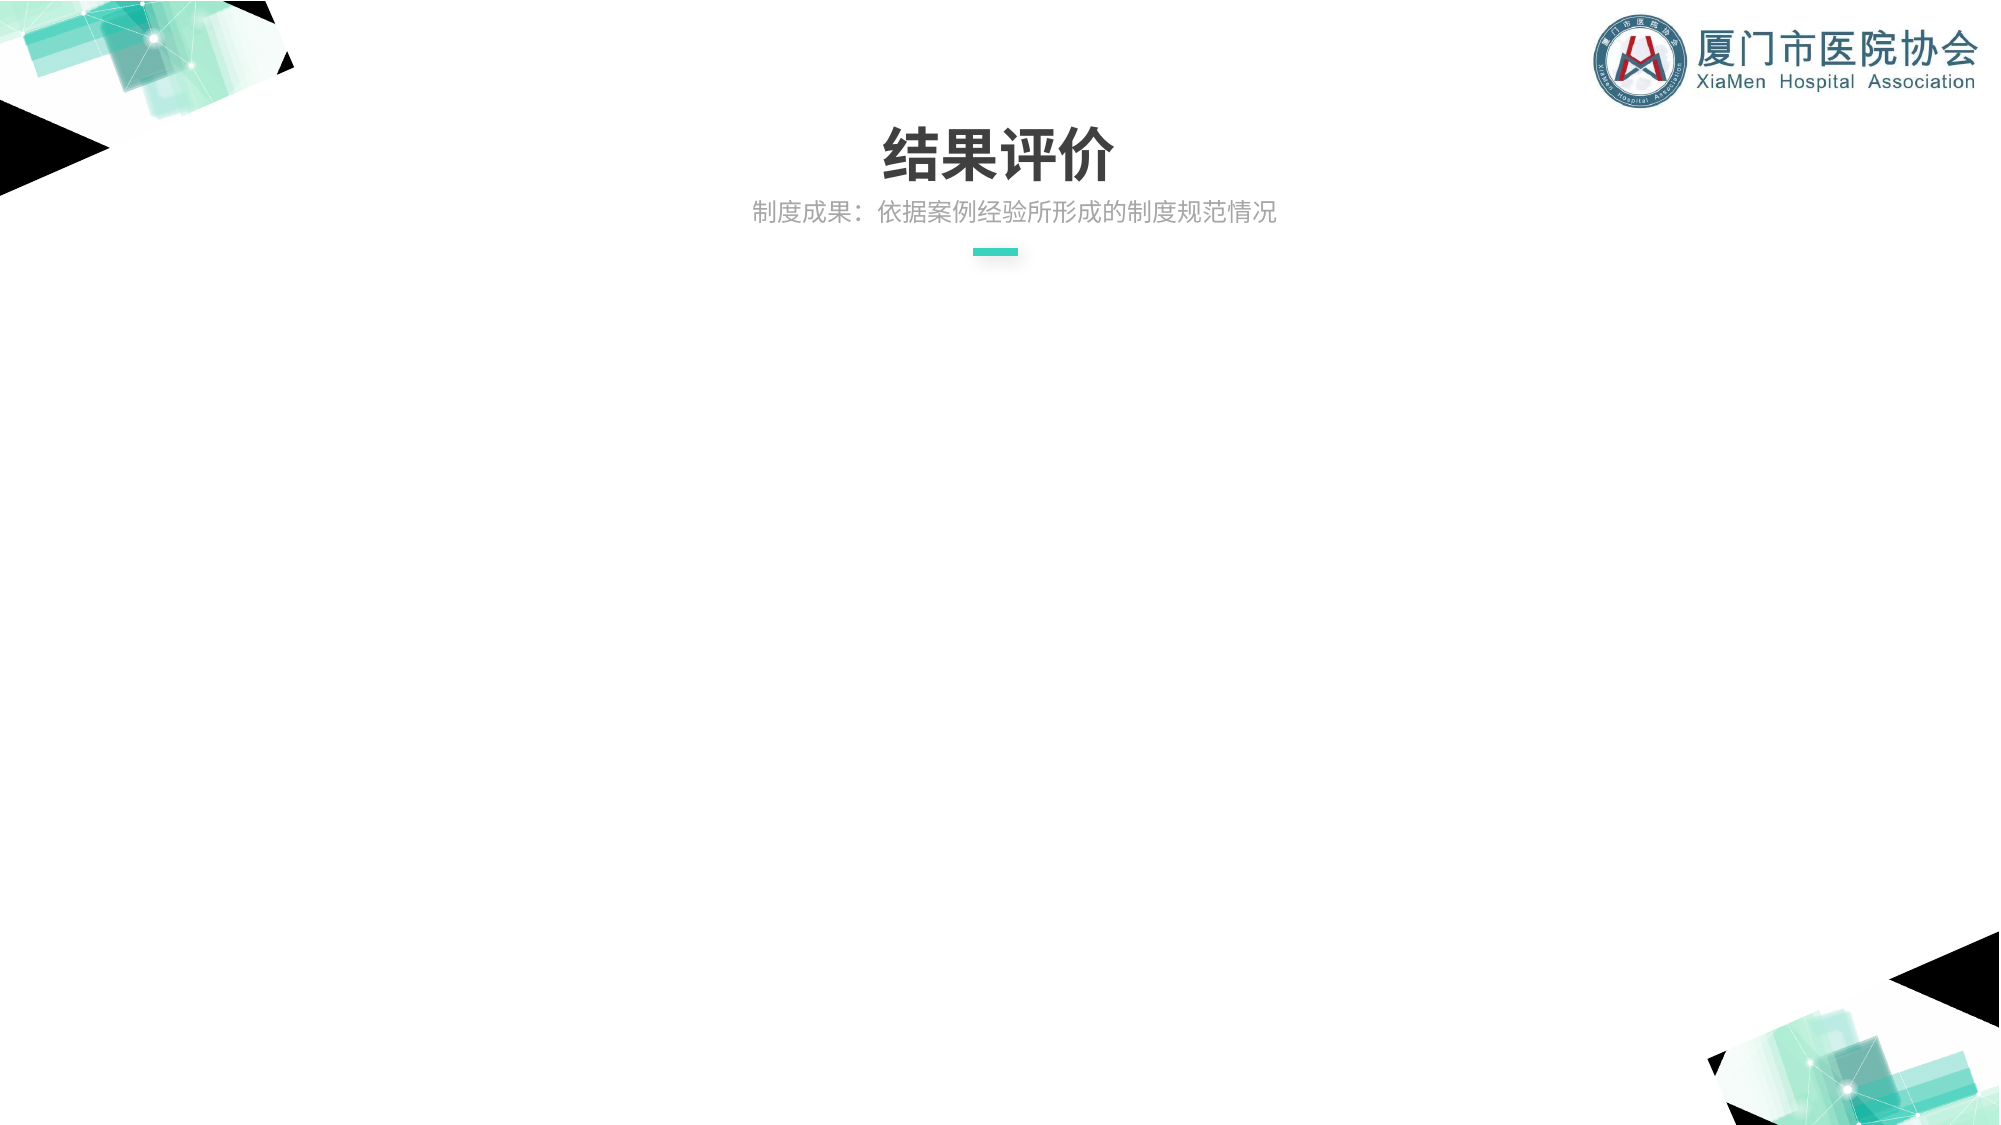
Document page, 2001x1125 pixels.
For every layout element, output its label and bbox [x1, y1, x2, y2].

text_box [708, 97, 1322, 253]
picture [0, 1, 285, 151]
picture [1572, 0, 2000, 126]
picture [1718, 976, 1999, 1125]
